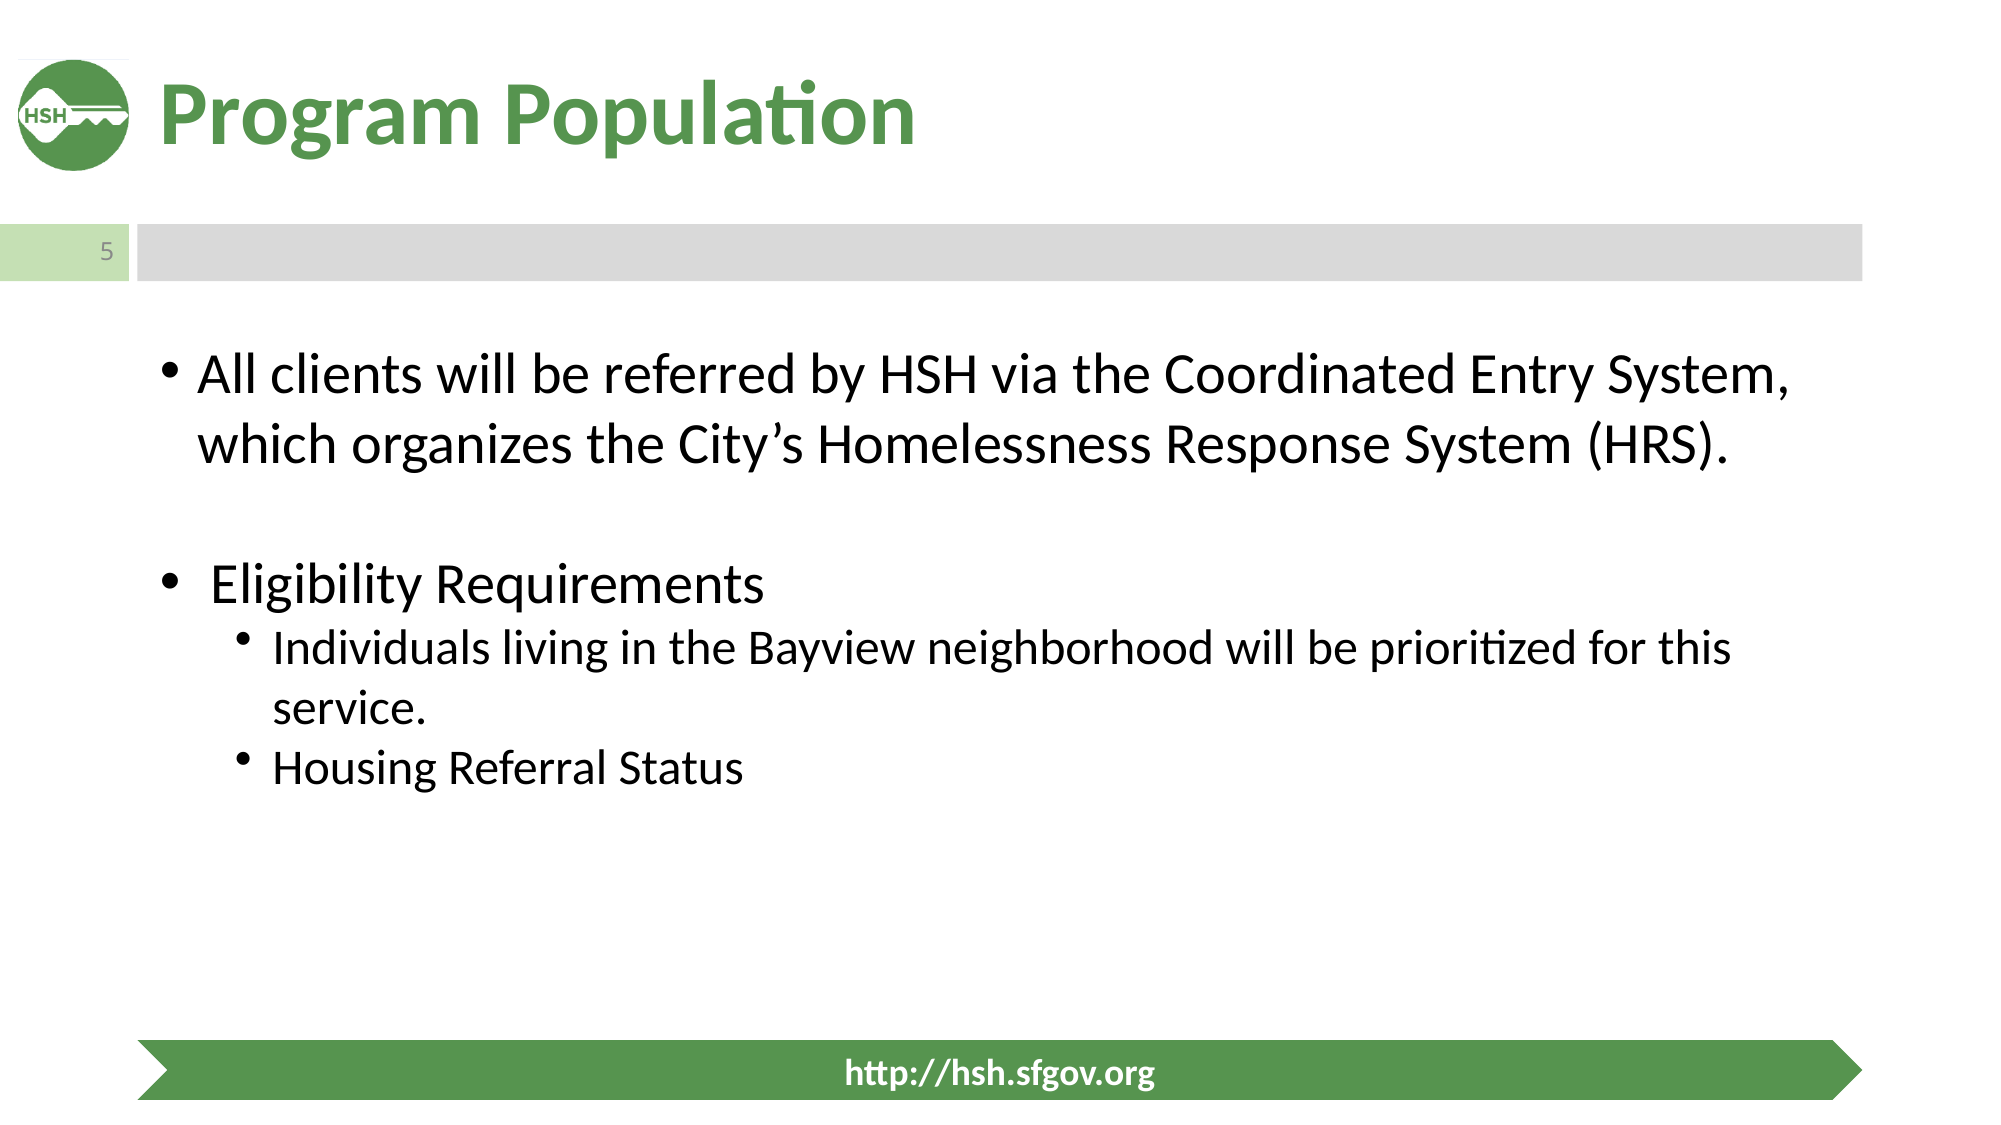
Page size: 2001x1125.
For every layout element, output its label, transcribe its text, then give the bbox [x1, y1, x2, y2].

title Program Population [145, 6, 1870, 224]
list All clients will be referred by HSH via the Coordinated Entry System, which organizes the City’s Homelessness Response System (HRS). Eligibility Requirements Individuals living in the Bayview neighborhood will be prioritized for this service. Housing Referral Status [145, 282, 1824, 1043]
picture [18, 59, 129, 171]
